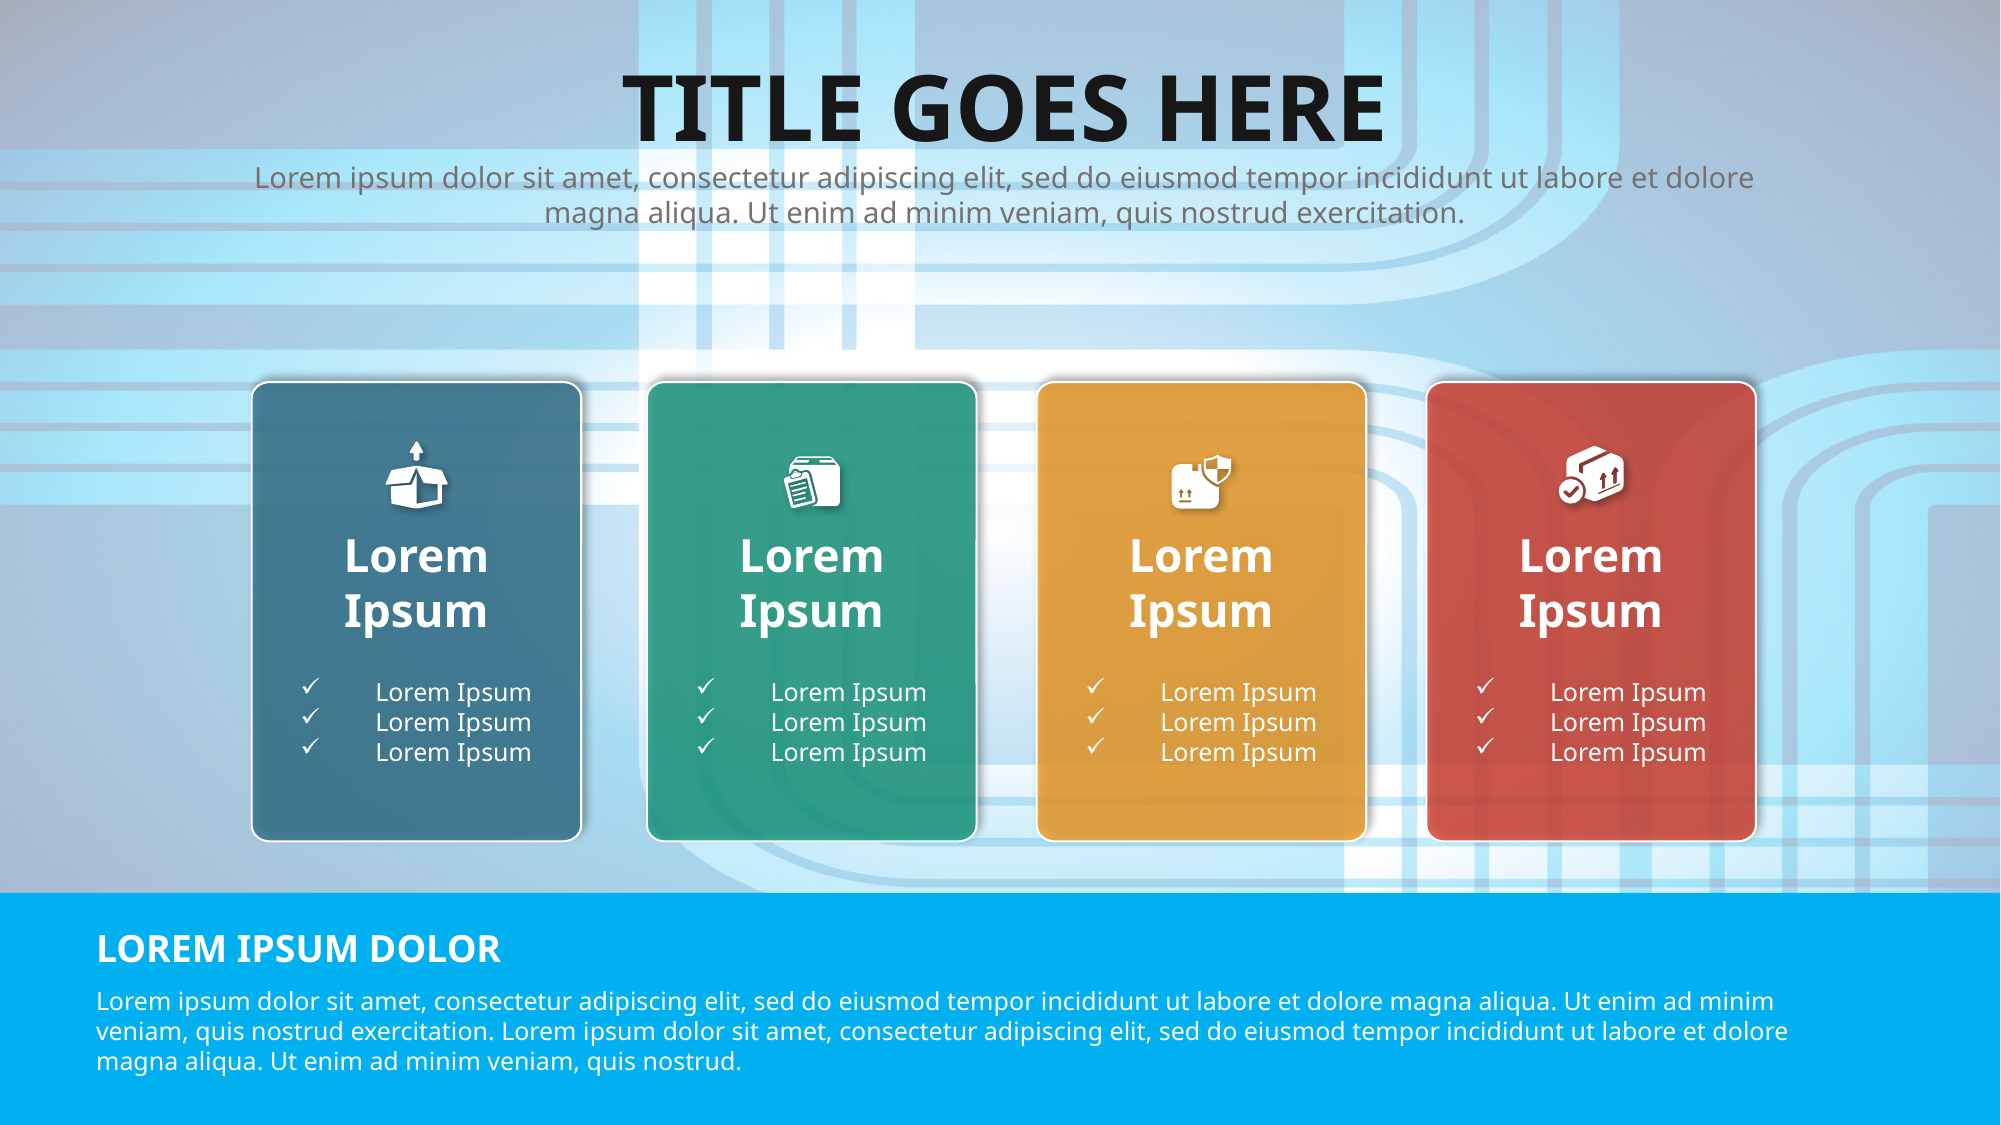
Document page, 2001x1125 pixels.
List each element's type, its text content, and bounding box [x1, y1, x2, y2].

text_box [409, 441, 423, 461]
text_box Lorem Ipsum Lorem Ipsum Lorem Ipsum Lorem Ipsum [645, 380, 978, 843]
text_box Lorem Ipsum Lorem Ipsum Lorem Ipsum Lorem Ipsum [1425, 380, 1757, 843]
text_box [1171, 454, 1232, 509]
text_box [1558, 479, 1584, 504]
text_box [784, 456, 840, 509]
text_box Lorem Ipsum Lorem Ipsum Lorem Ipsum Lorem Ipsum [1035, 380, 1368, 843]
text_box Lorem Ipsum Lorem Ipsum Lorem Ipsum Lorem Ipsum [250, 380, 583, 843]
text_box [1566, 446, 1624, 502]
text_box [0, 0, 2000, 892]
text_box LOREM IPSUM DOLOR Lorem ipsum dolor sit amet, consectetur adipiscing elit, sed do eiusmod tempor incididunt ut labore et dolore magna aliqua. Ut enim ad minim veniam, quis nostrud exercitation. Lorem ipsum dolor sit amet, consectetur adipiscing elit, sed do eiusmod tempor incididunt ut labore et dolore magna aliqua. Ut enim ad minim veniam, quis nostrud. [81, 918, 1818, 1083]
text_box TITLE GOES HERE Lorem ipsum dolor sit amet, consectetur adipiscing elit, sed do eiusmod tempor incididunt ut labore et dolore magna aliqua. Ut enim ad minim veniam, quis nostrud exercitation. [192, 42, 1818, 237]
text_box [0, 892, 2000, 1125]
text_box [385, 465, 448, 509]
